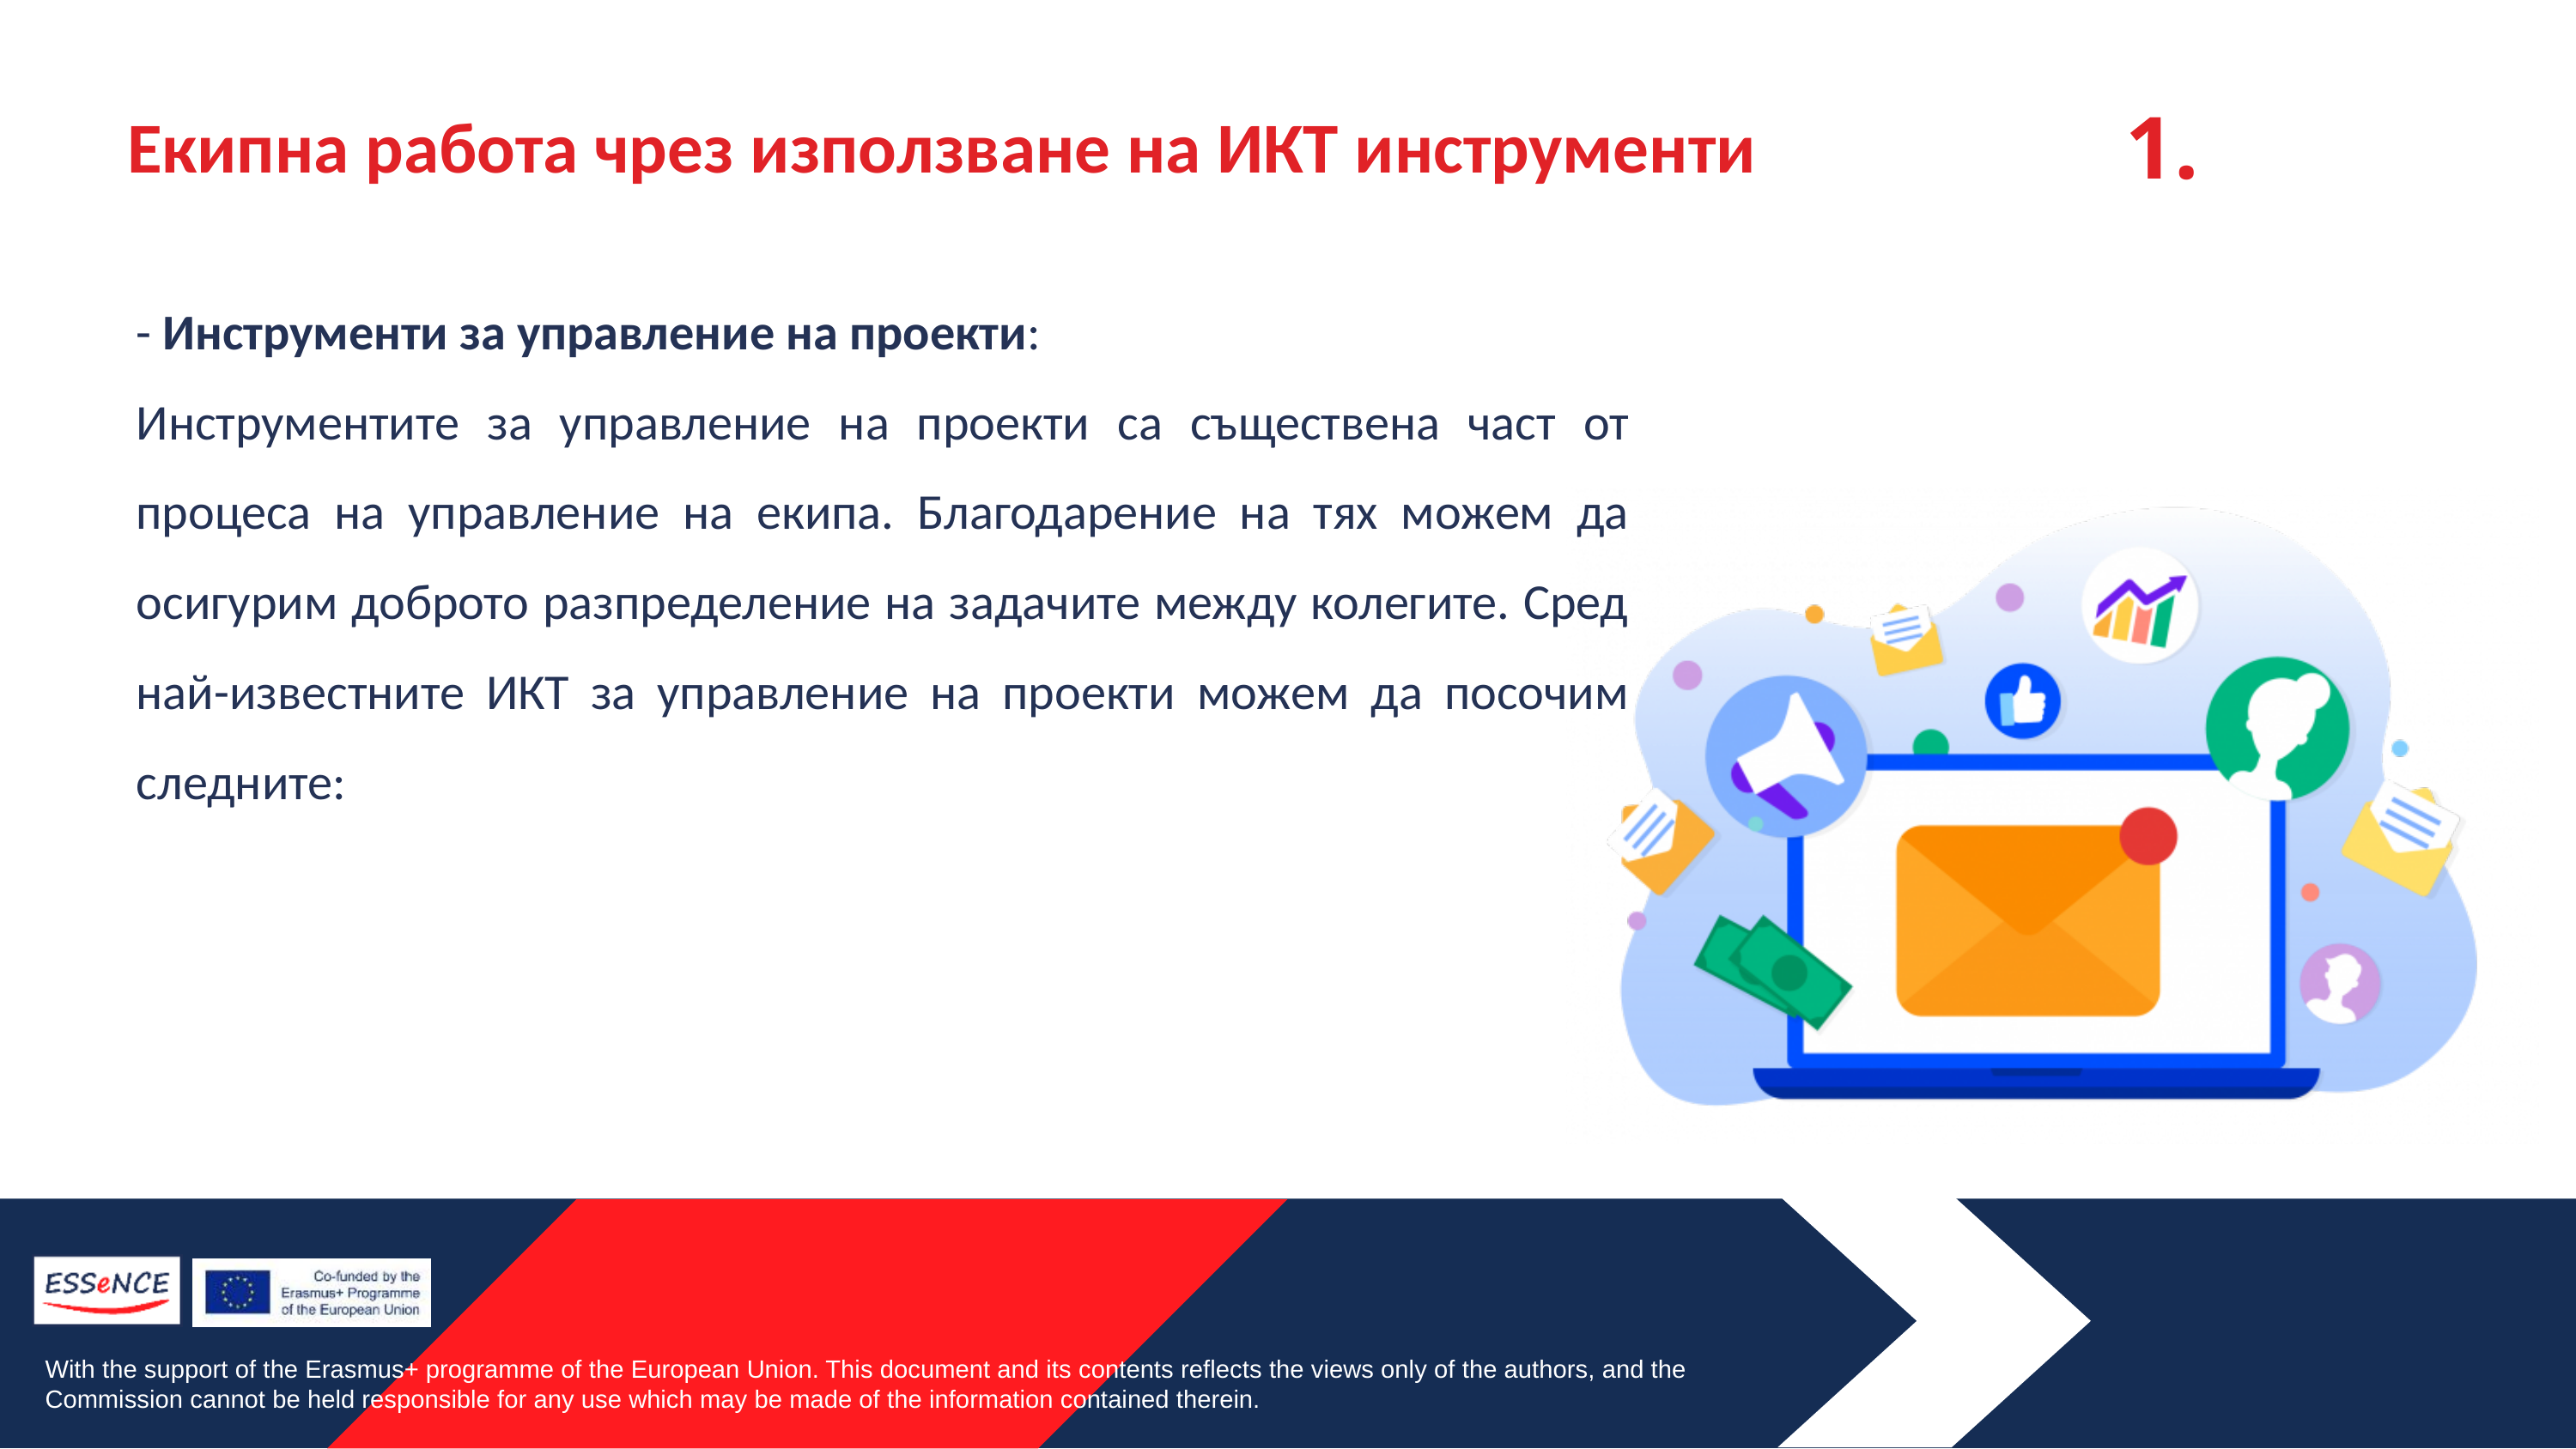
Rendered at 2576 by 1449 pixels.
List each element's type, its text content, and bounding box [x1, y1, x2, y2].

picture [192, 1258, 431, 1328]
text_box Екипна работа чрез използване на ИКТ инструменти [127, 100, 1852, 274]
text_box - Инструменти за управление на проекти: Инструментите за управление на проекти са съществена част от процеса на управление на екипа. Благодарение на тях можем да осигурим доброто разпределение на задачите между колегите. Сред най-известните ИКТ за управление на проекти можем да посочим следните: [123, 263, 1643, 1087]
picture [32, 1254, 183, 1328]
text_box With the support of the Erasmus+ programme of the European Union. This document and its contents reflects the views only of the authors, and the Commission cannot be held responsible for any use which may be made of the information contained therein. [32, 1346, 1803, 1420]
text_box 1. [2124, 91, 2515, 197]
picture [1566, 488, 2539, 1144]
